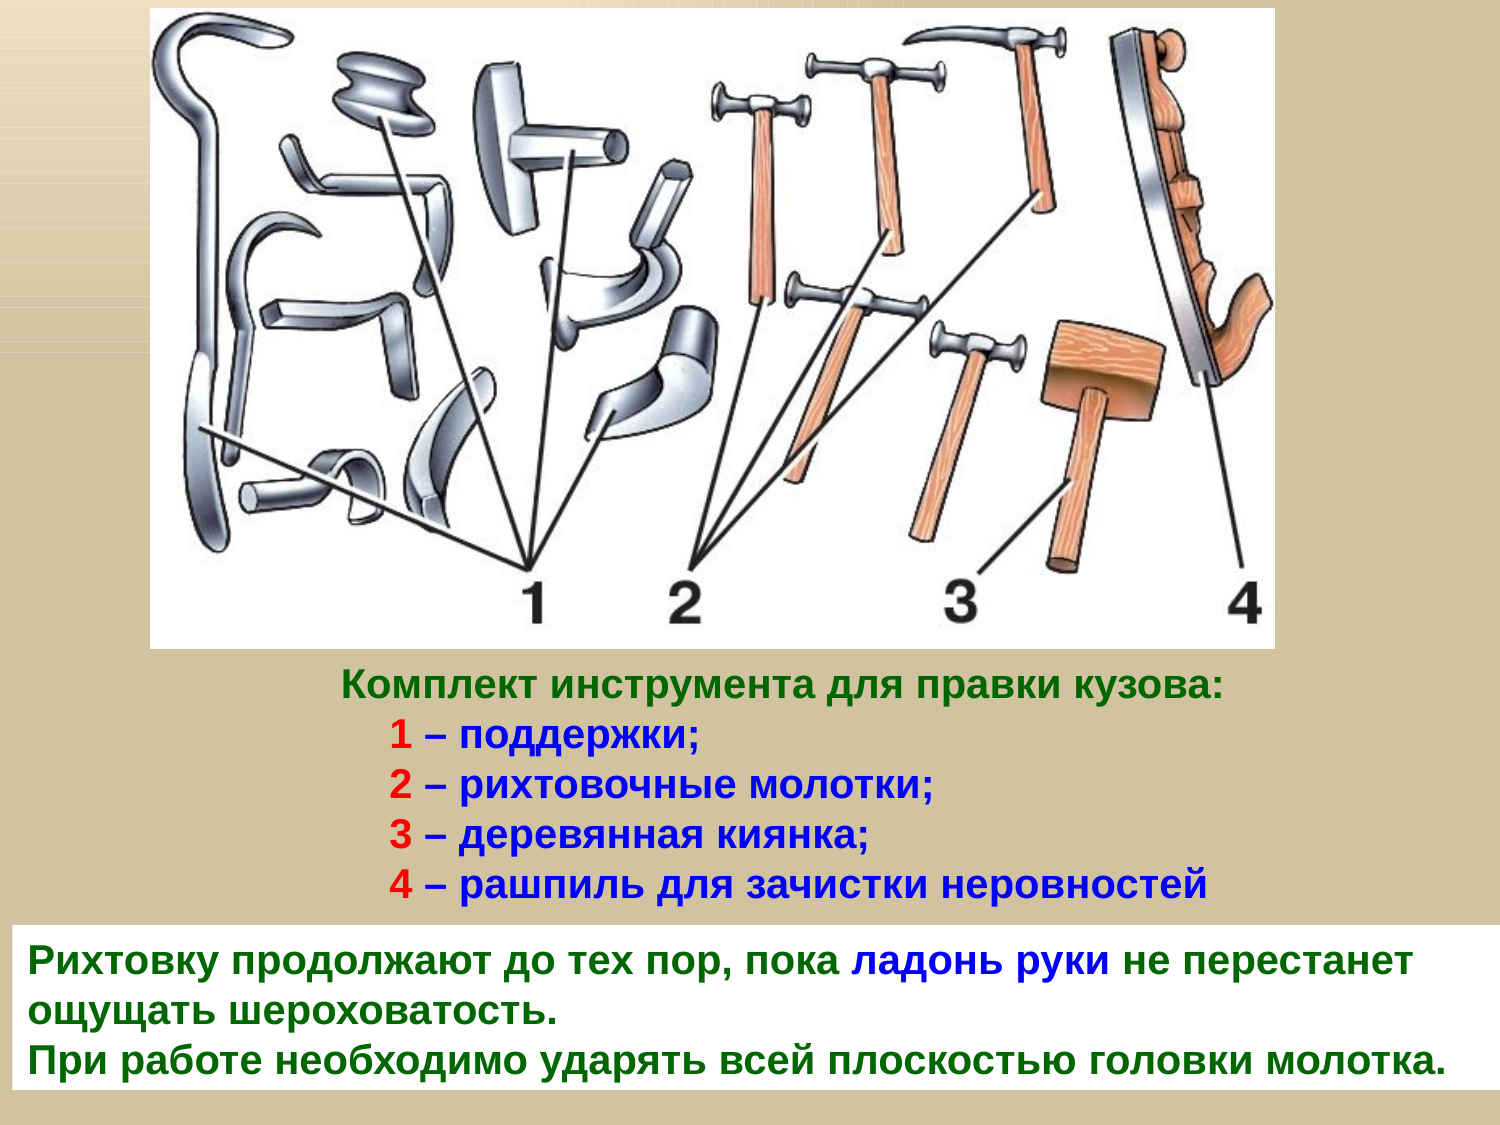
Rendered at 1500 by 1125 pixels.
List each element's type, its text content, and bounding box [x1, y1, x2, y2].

picture [149, 8, 1275, 649]
text_box Рихтовку продолжают до тех пор, пока ладонь руки не перестанет ощущать шероховатость. При работе необходимо ударять всей плоскостью головки молотка. [12, 925, 1500, 1090]
text_box Комплект инструмента для правки кузова: 1 – поддеpжки; 2 – pихтовочные молотки; 3 – деpевянная киянка; 4 – pашпиль для зачистки неровностей [315, 649, 1252, 915]
